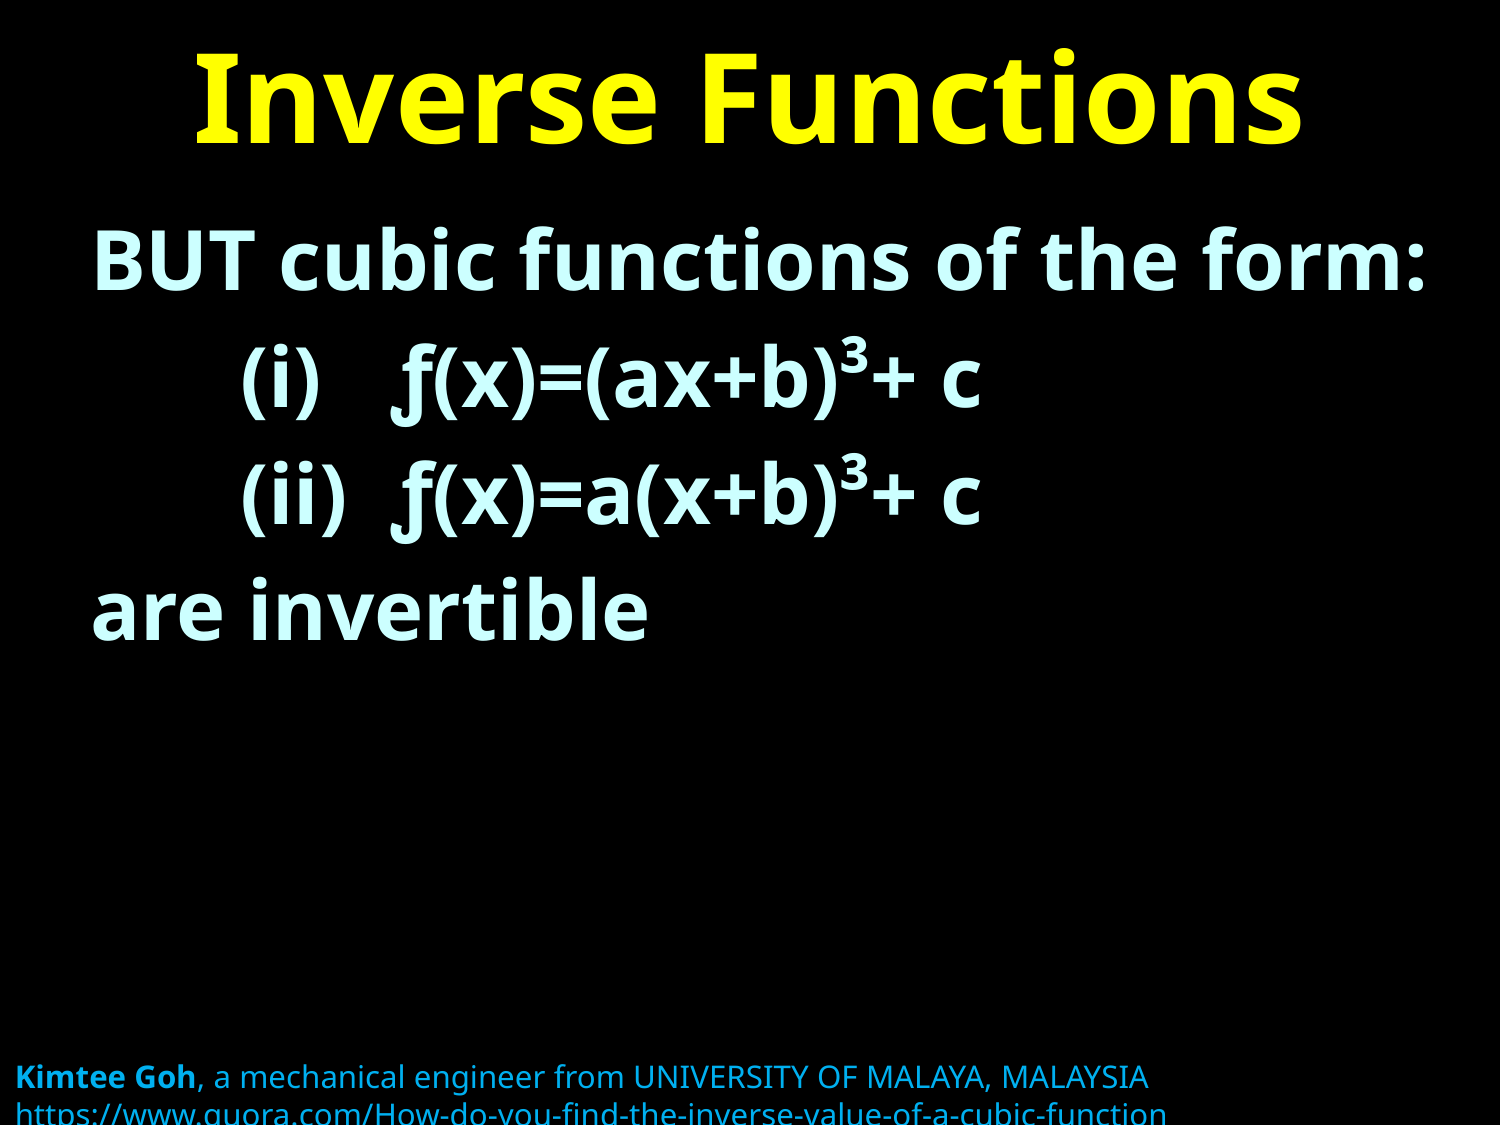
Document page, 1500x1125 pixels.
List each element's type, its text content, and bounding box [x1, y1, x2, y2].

text_box Kimtee Goh, a mechanical engineer from UNIVERSITY OF MALAYA, MALAYSIA https://www.quora.com/How-do-you-find-the-inverse-value-of-a-cubic-function [0, 1049, 1500, 1125]
list BUT cubic functions of the form: (i) ƒ(x)=(ax+b)³+ c (ii) ƒ(x)=a(x+b)³+ c are invertible [75, 200, 1488, 1049]
title Inverse Functions [0, 0, 1500, 188]
